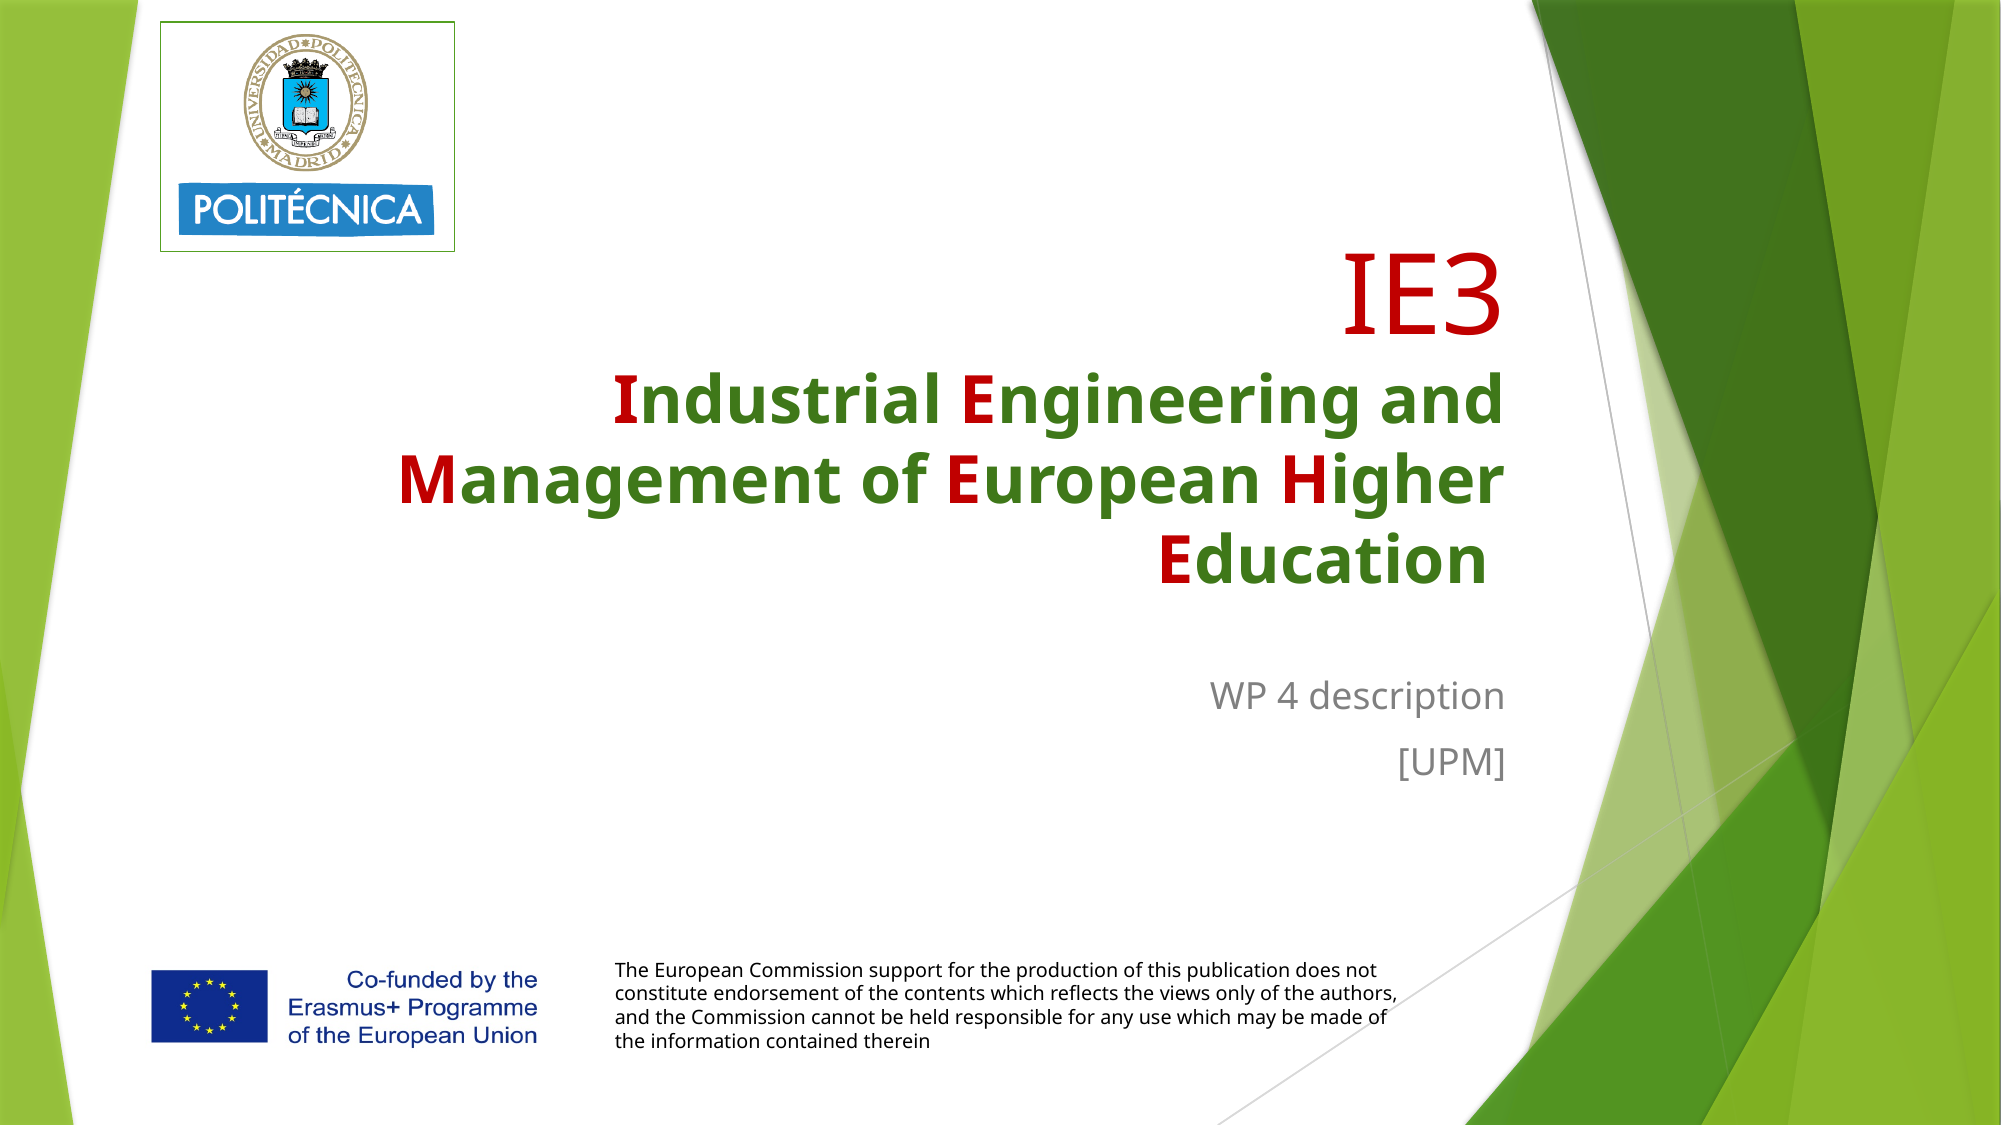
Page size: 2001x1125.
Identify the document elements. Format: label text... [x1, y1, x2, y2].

picture [126, 949, 557, 1064]
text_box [159, 21, 455, 252]
text_box The European Commission support for the production of this publication does not constitute endorsement of the contents which reflects the views only of the authors, and the Commission cannot be held responsible for any use which may be made of the information contained therein [600, 949, 1419, 1060]
title IE3 Industrial Engineering and Management of European Higher Education [247, 334, 1522, 605]
subtitle WP 4 description [UPM] [247, 664, 1522, 845]
